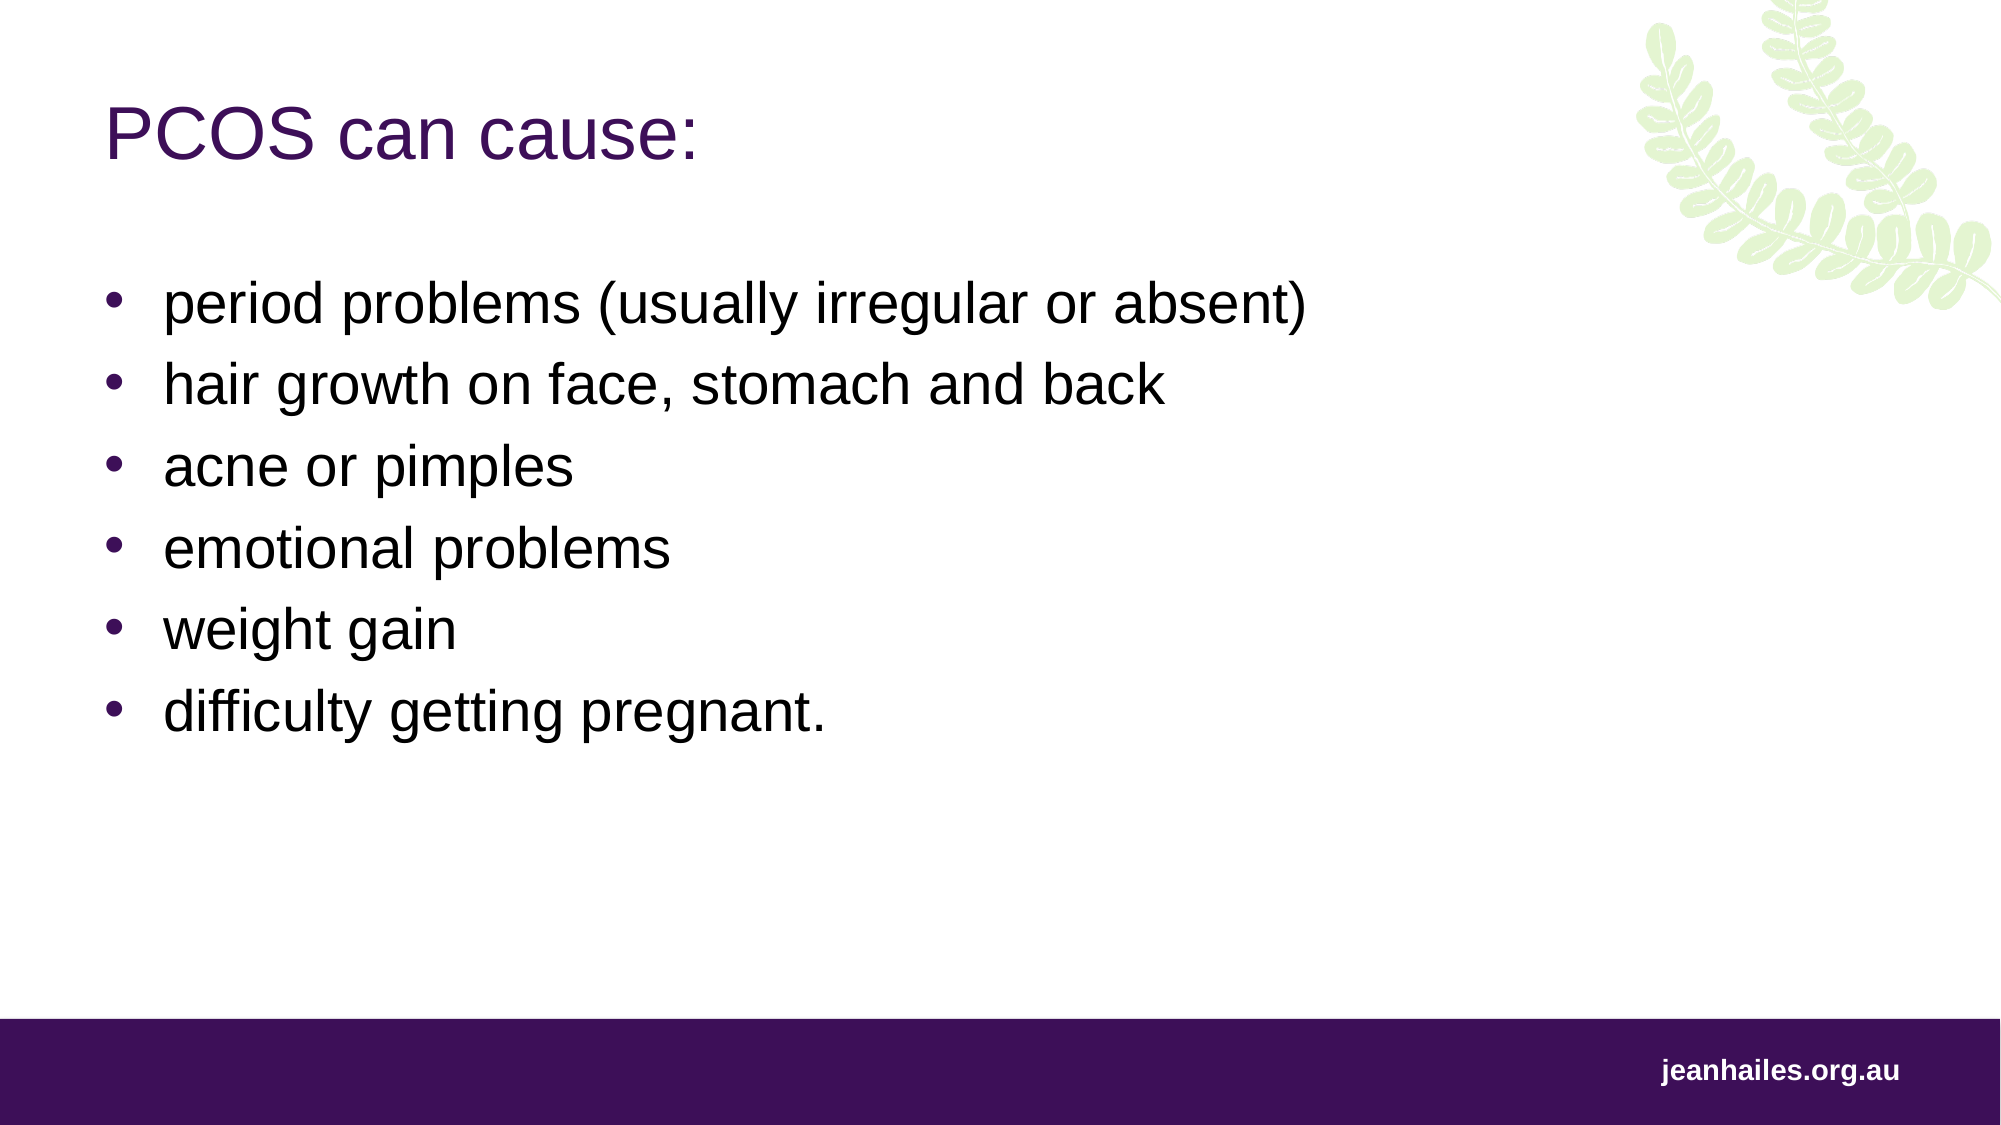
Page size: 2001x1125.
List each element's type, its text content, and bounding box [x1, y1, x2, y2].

list period problems (usually irregular or absent) hair growth on face, stomach and back acne or pimples emotional problems weight gain difficulty getting pregnant. [104, 257, 1918, 951]
title PCOS can cause: [104, 77, 1918, 238]
